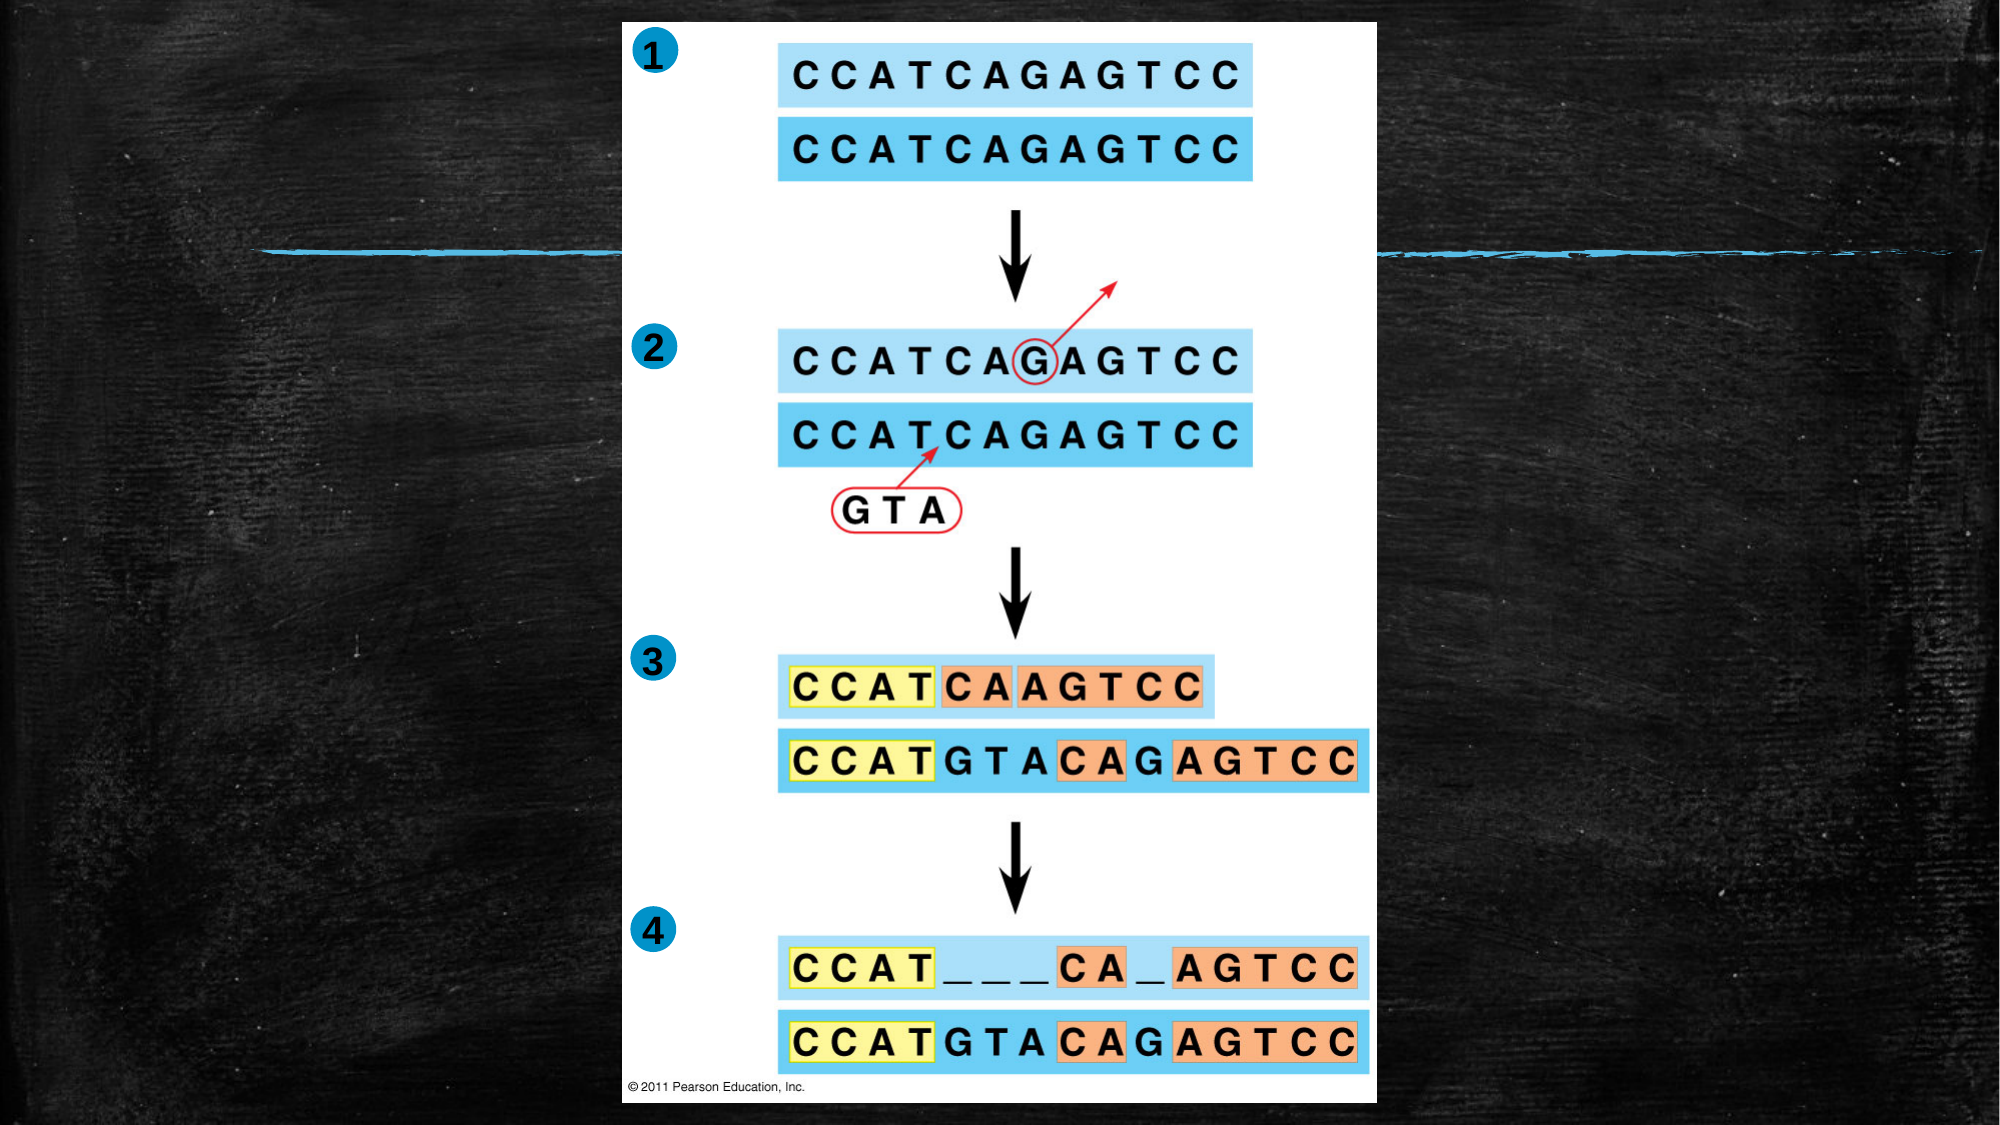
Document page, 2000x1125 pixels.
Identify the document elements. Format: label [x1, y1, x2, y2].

picture [622, 22, 1377, 1103]
